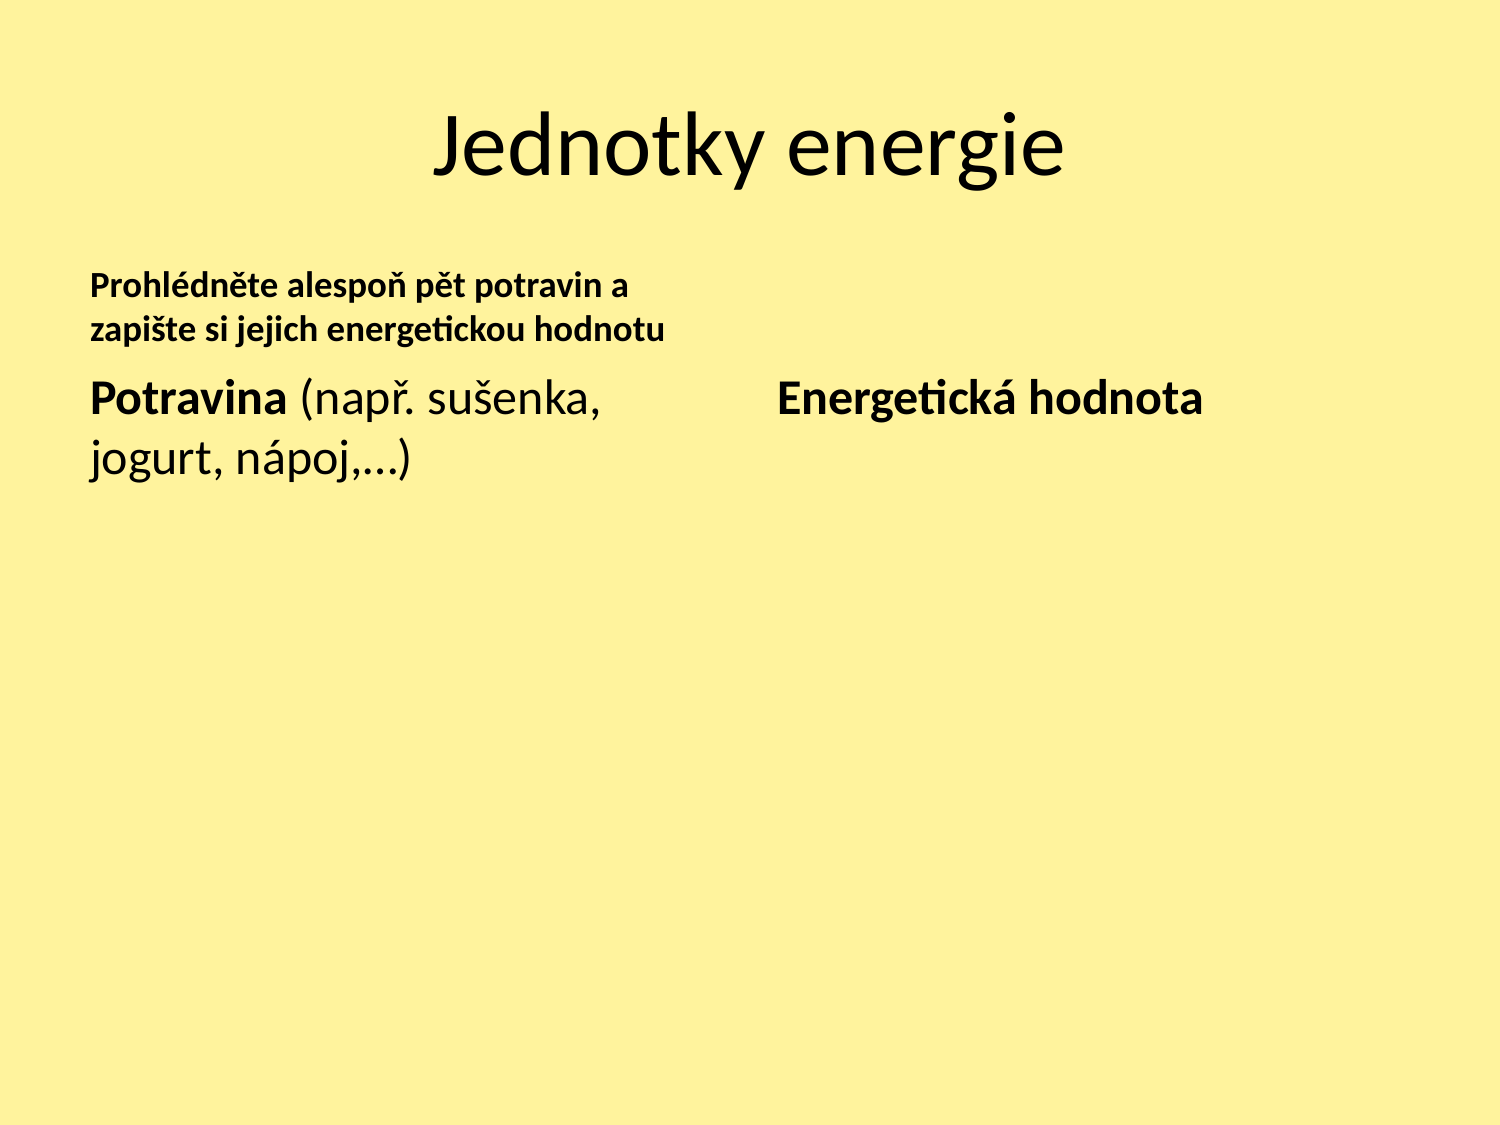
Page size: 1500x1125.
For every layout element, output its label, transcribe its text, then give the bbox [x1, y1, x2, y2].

title Jednotky energie [75, 45, 1425, 233]
list Potravina (např. sušenka, jogurt, nápoj,…) [75, 356, 738, 1005]
list Prohlédněte alespoň pět potravin a zapište si jejich energetickou hodnotu [75, 251, 738, 356]
list Energetická hodnota [761, 356, 1425, 1005]
